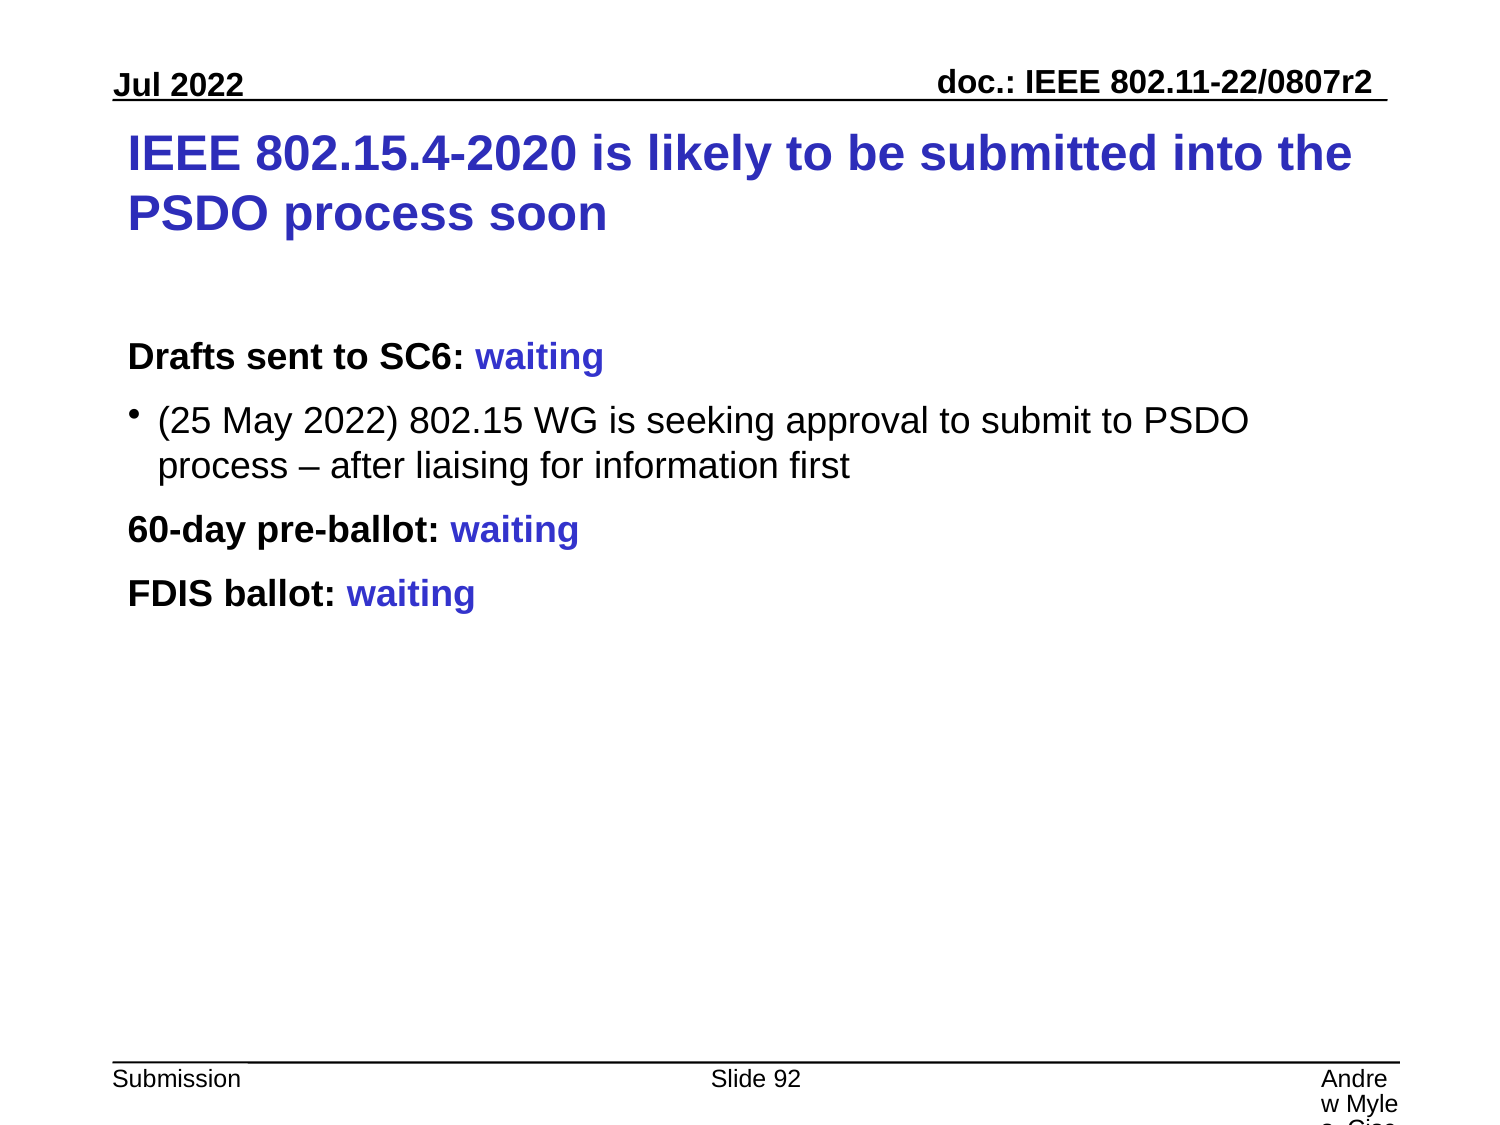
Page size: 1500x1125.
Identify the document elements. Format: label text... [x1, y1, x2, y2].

footer Andrew Myles, Cisco [1320, 1061, 1402, 1093]
title IEEE 802.15.4-2020 is likely to be submitted into the PSDO process soon [112, 112, 1388, 288]
slide_number Slide 92 [709, 1061, 803, 1093]
list Drafts sent to SC6: waiting (25 May 2022) 802.15 WG is seeking approval to submit to PSDO process – after liaising for information first 60-day pre-ballot: waiting FDIS ballot: waiting [112, 324, 1388, 1000]
